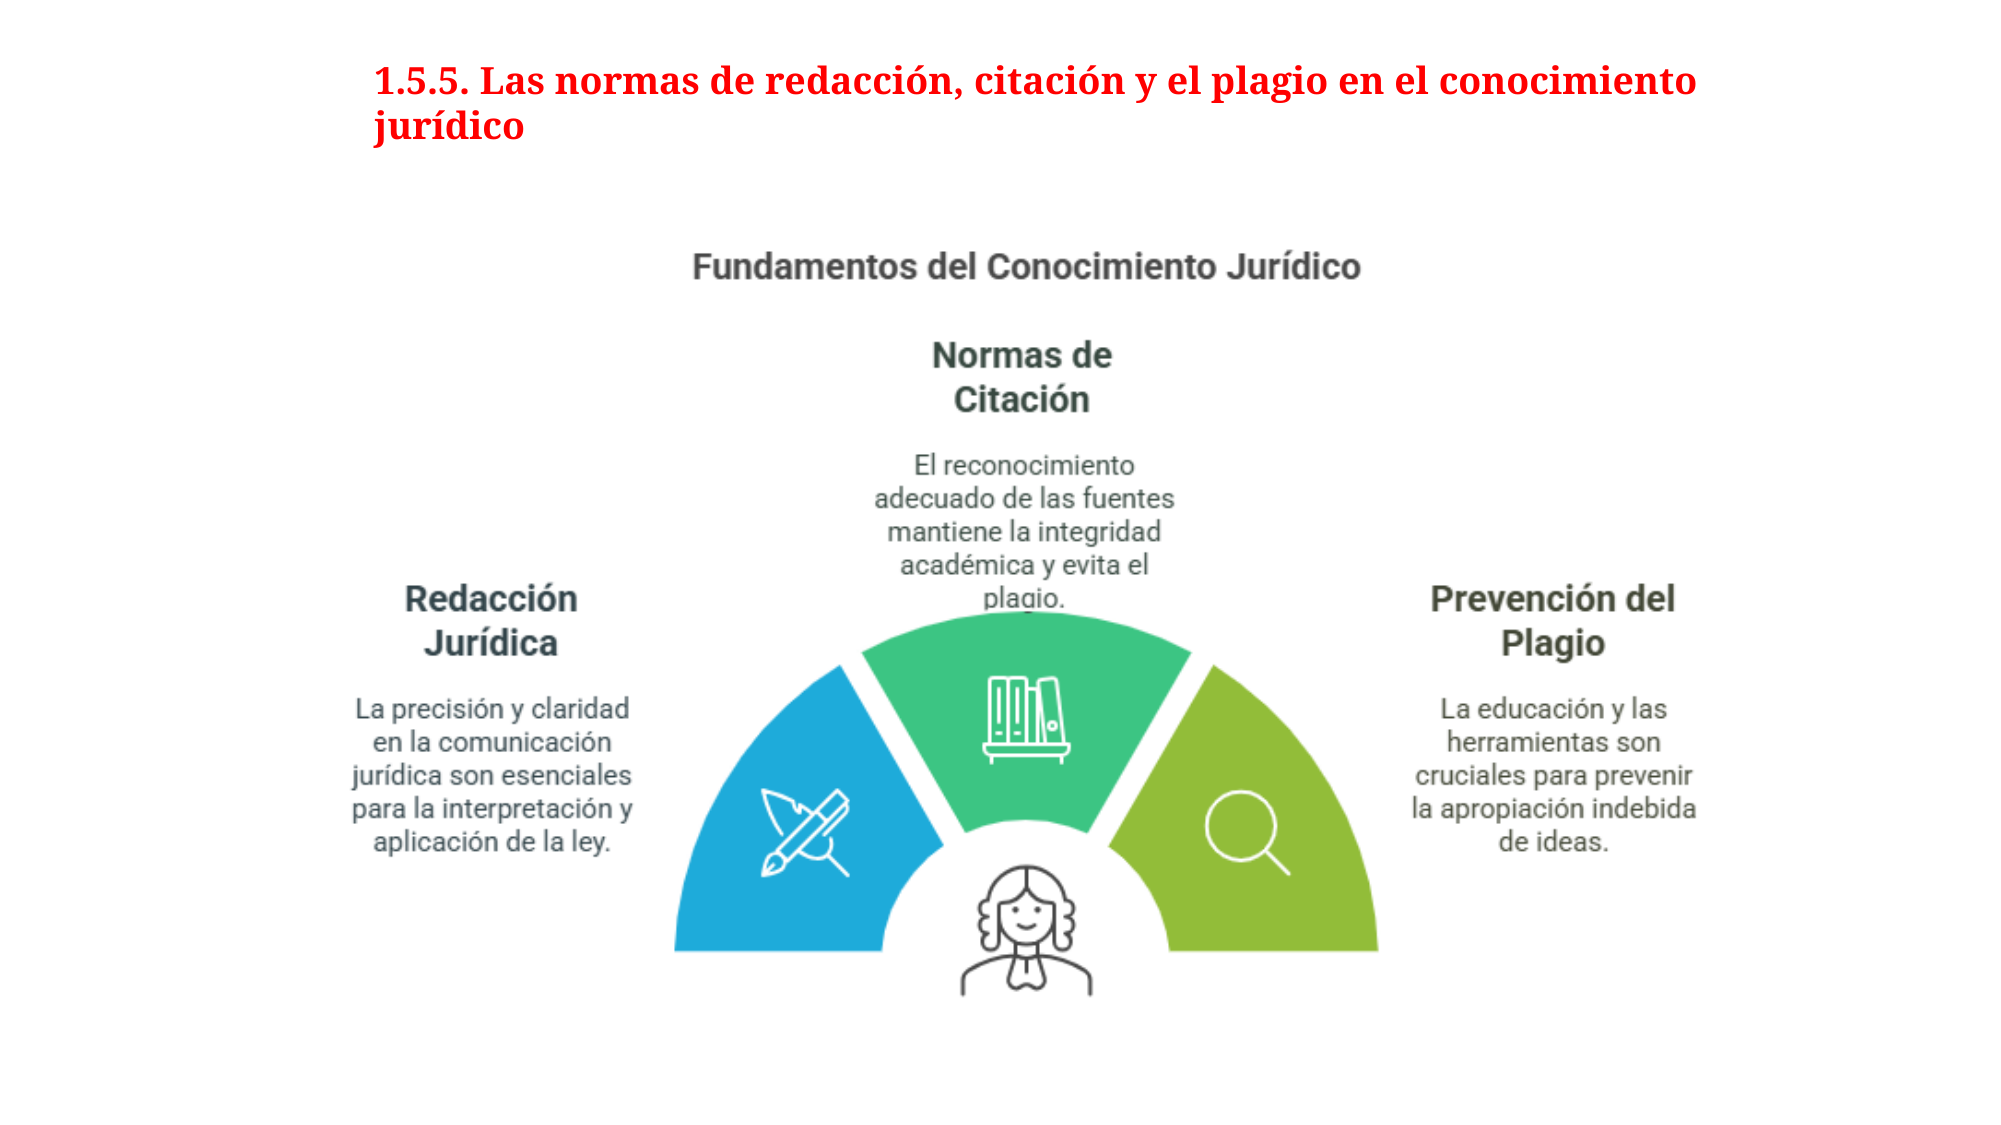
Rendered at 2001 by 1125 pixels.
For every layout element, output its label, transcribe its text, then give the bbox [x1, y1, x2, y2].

picture [297, 156, 1757, 1086]
text_box 1.5.5. Las normas de redacción, citación y el plagio en el conocimiento jurídico [359, 49, 1774, 155]
